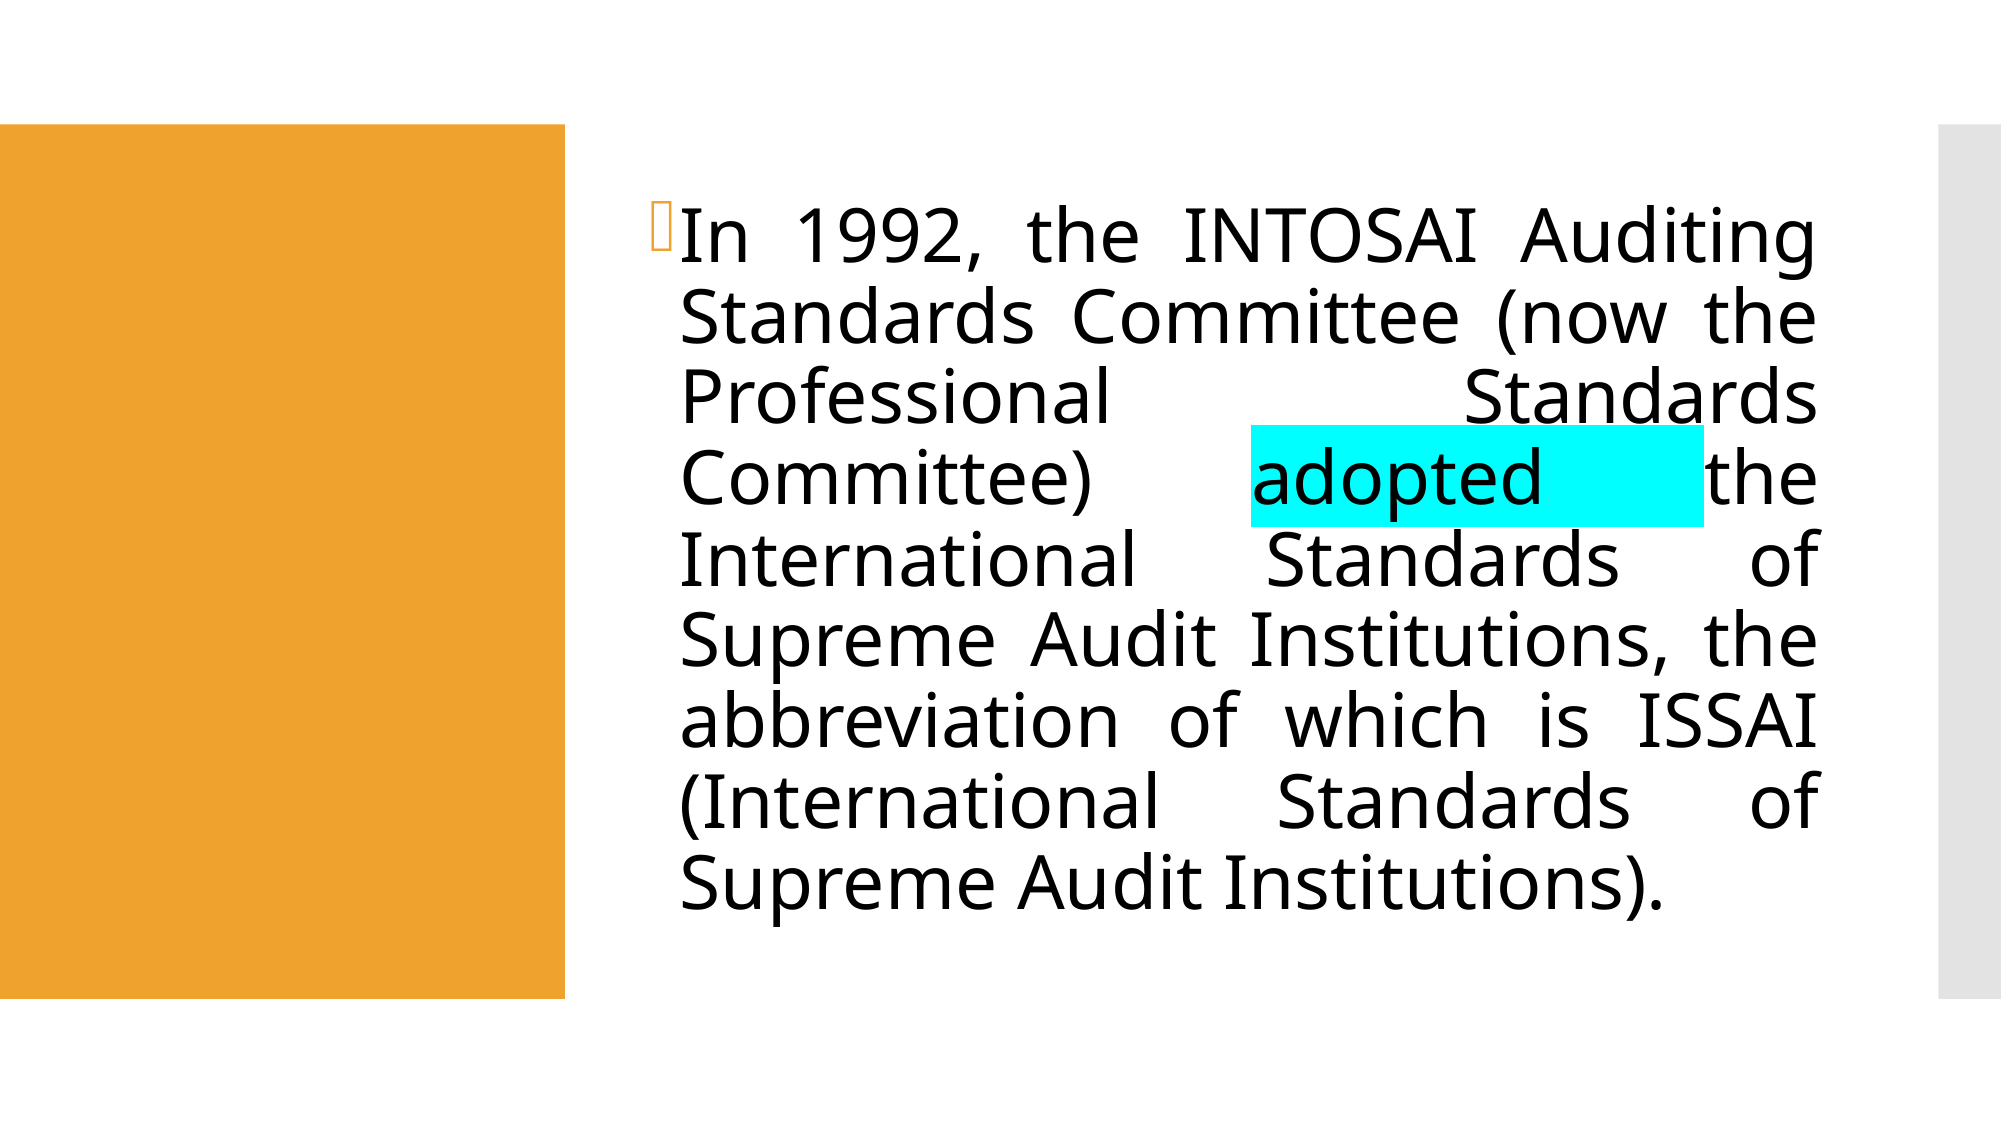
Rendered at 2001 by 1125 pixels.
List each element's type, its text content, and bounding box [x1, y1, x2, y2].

list In 1992, the INTOSAI Auditing Standards Committee (now the Professional Standards Committee) adopted the International Standards of Supreme Audit Institutions, the abbreviation of which is ISSAI (International Standards of Supreme Audit Institutions). [634, 141, 1835, 982]
